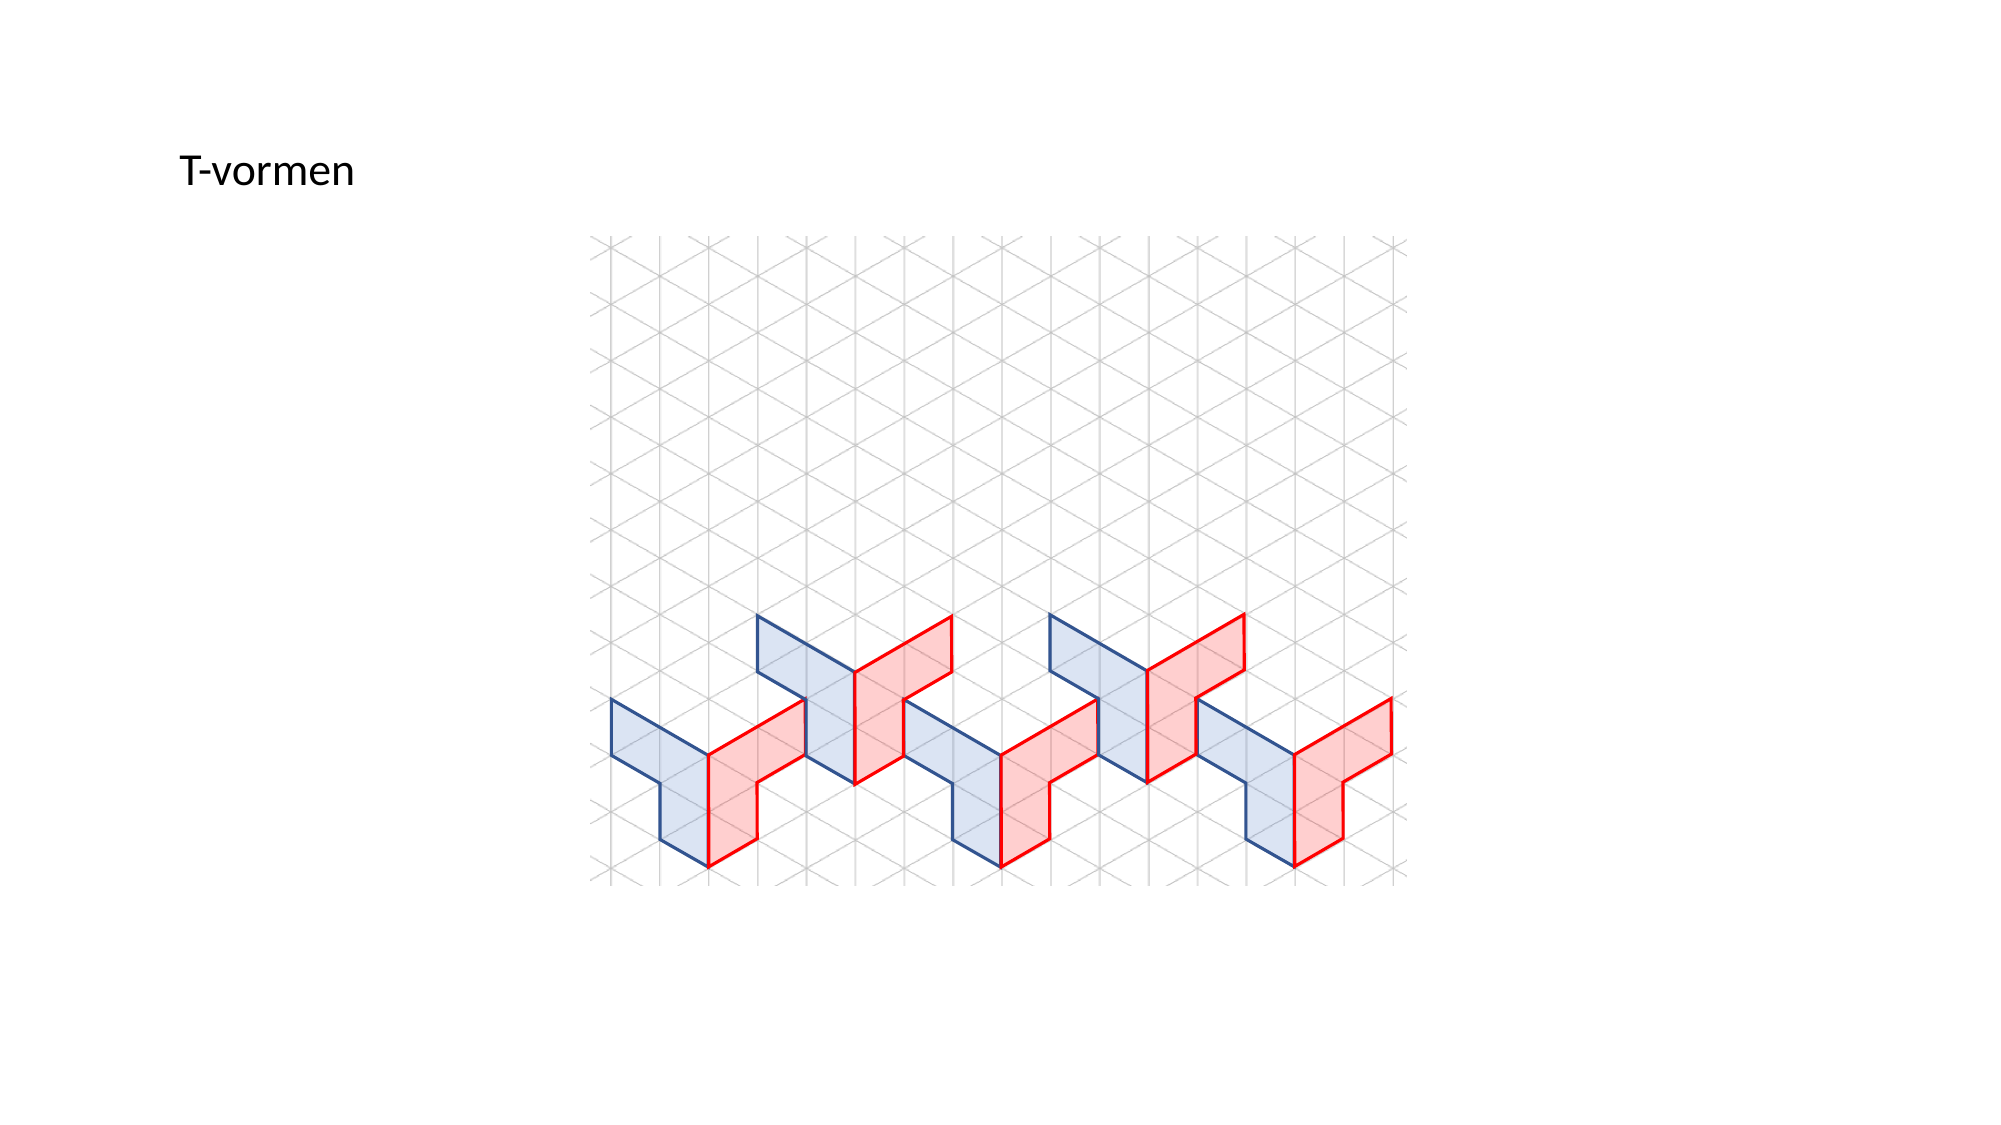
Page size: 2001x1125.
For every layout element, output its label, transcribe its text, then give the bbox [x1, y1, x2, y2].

text_box T-vormen [164, 131, 371, 202]
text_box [590, 236, 1427, 886]
